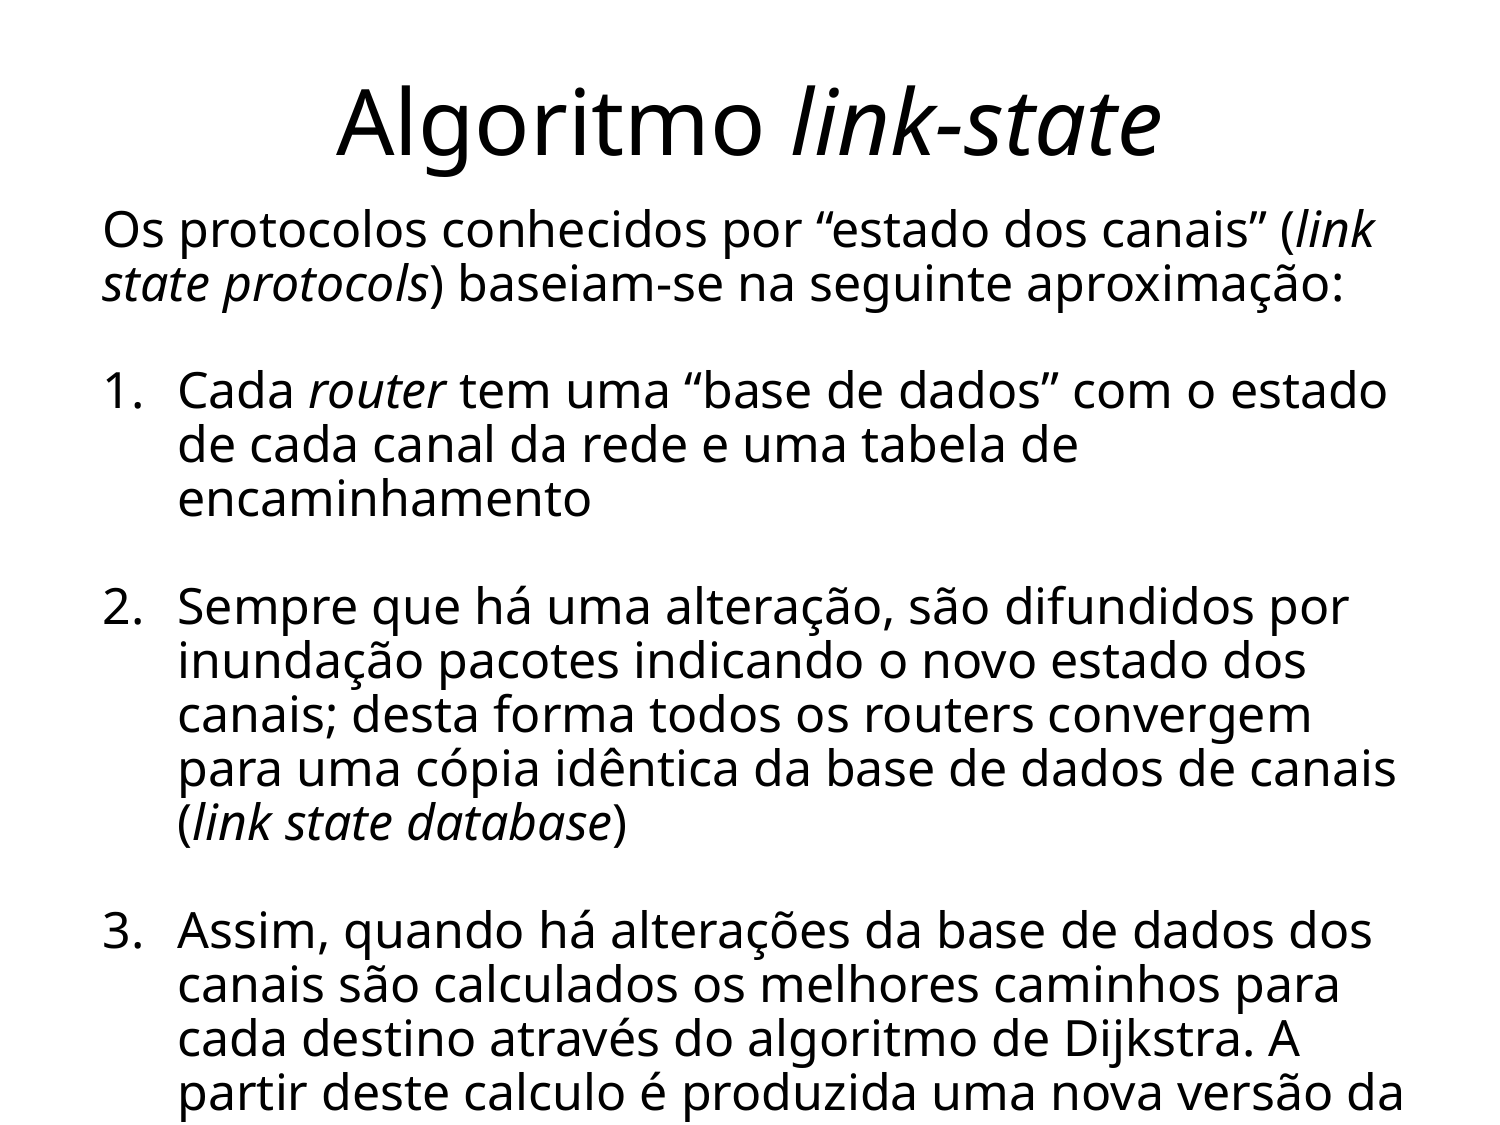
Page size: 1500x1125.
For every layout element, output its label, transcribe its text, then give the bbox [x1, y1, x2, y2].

title Algoritmo link-state [75, 45, 1425, 192]
text_box Os protocolos conhecidos por “estado dos canais” (link state protocols) baseiam-se na seguinte aproximação: Cada router tem uma “base de dados” com o estado de cada canal da rede e uma tabela de encaminhamento Sempre que há uma alteração, são difundidos por inundação pacotes indicando o novo estado dos canais; desta forma todos os routers convergem para uma cópia idêntica da base de dados de canais (link state database) Assim, quando há alterações da base de dados dos canais são calculados os melhores caminhos para cada destino através do algoritmo de Dijkstra. A partir deste calculo é produzida uma nova versão da tabela de encaminhamento de cada nó. [87, 196, 1425, 1125]
